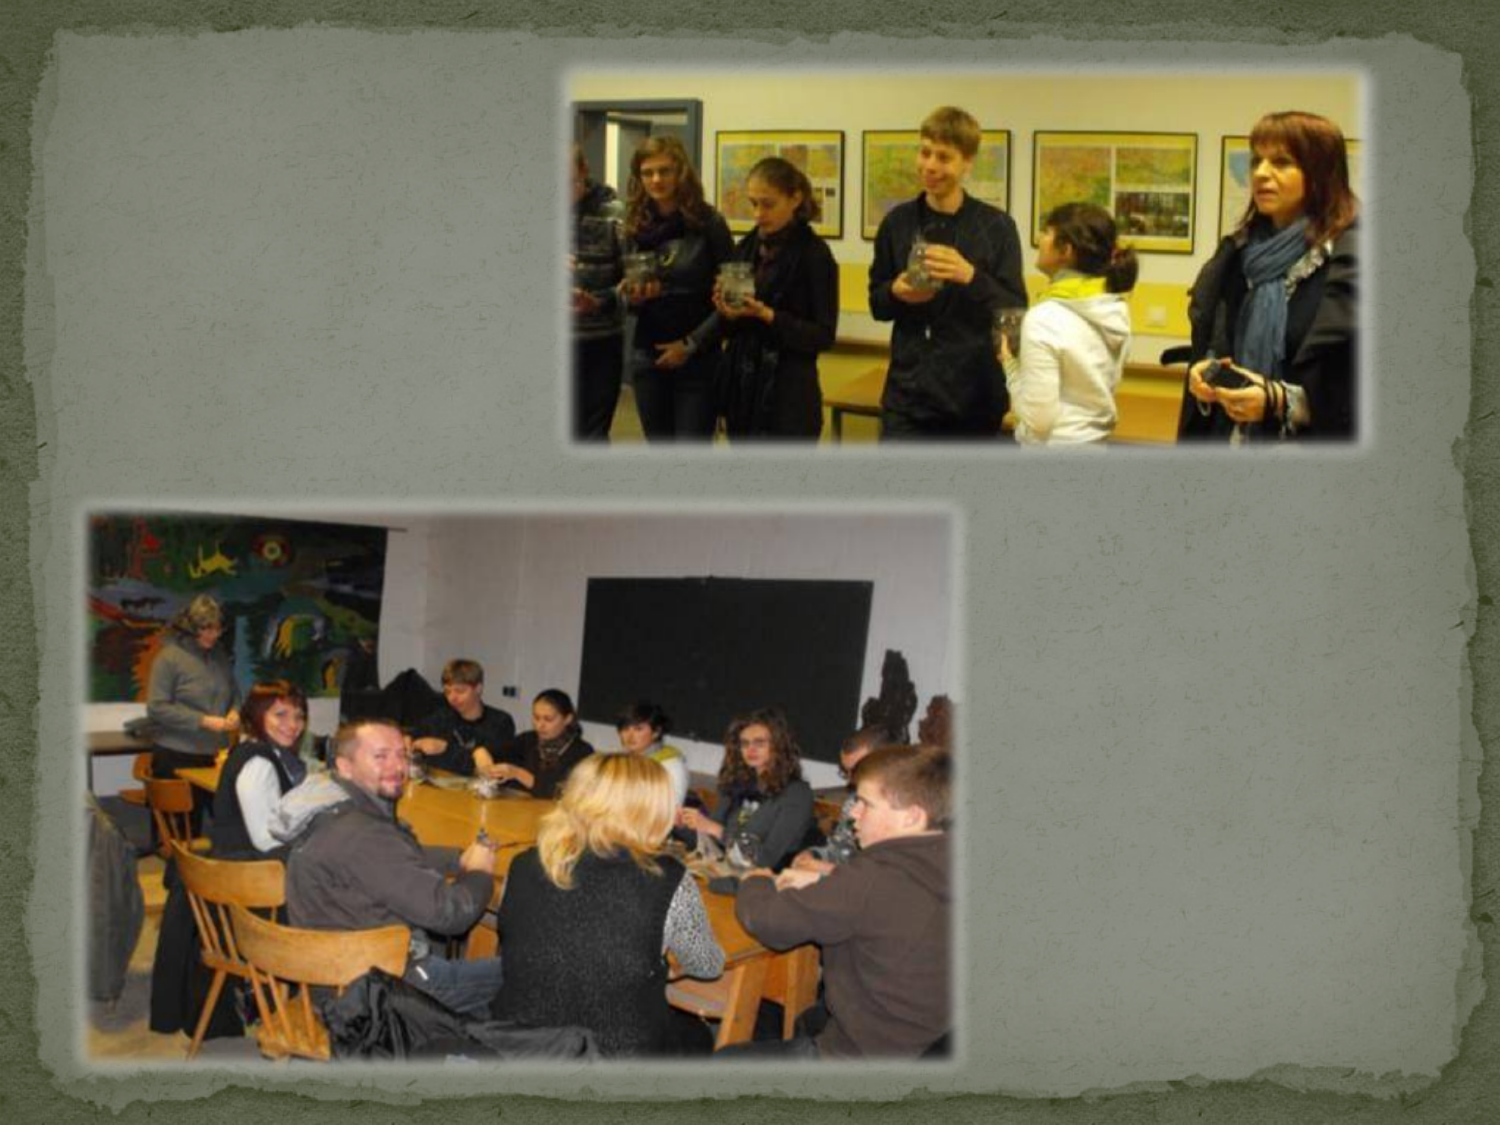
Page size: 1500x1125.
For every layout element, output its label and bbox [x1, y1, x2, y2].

picture [67, 492, 974, 1080]
picture [552, 56, 1382, 463]
